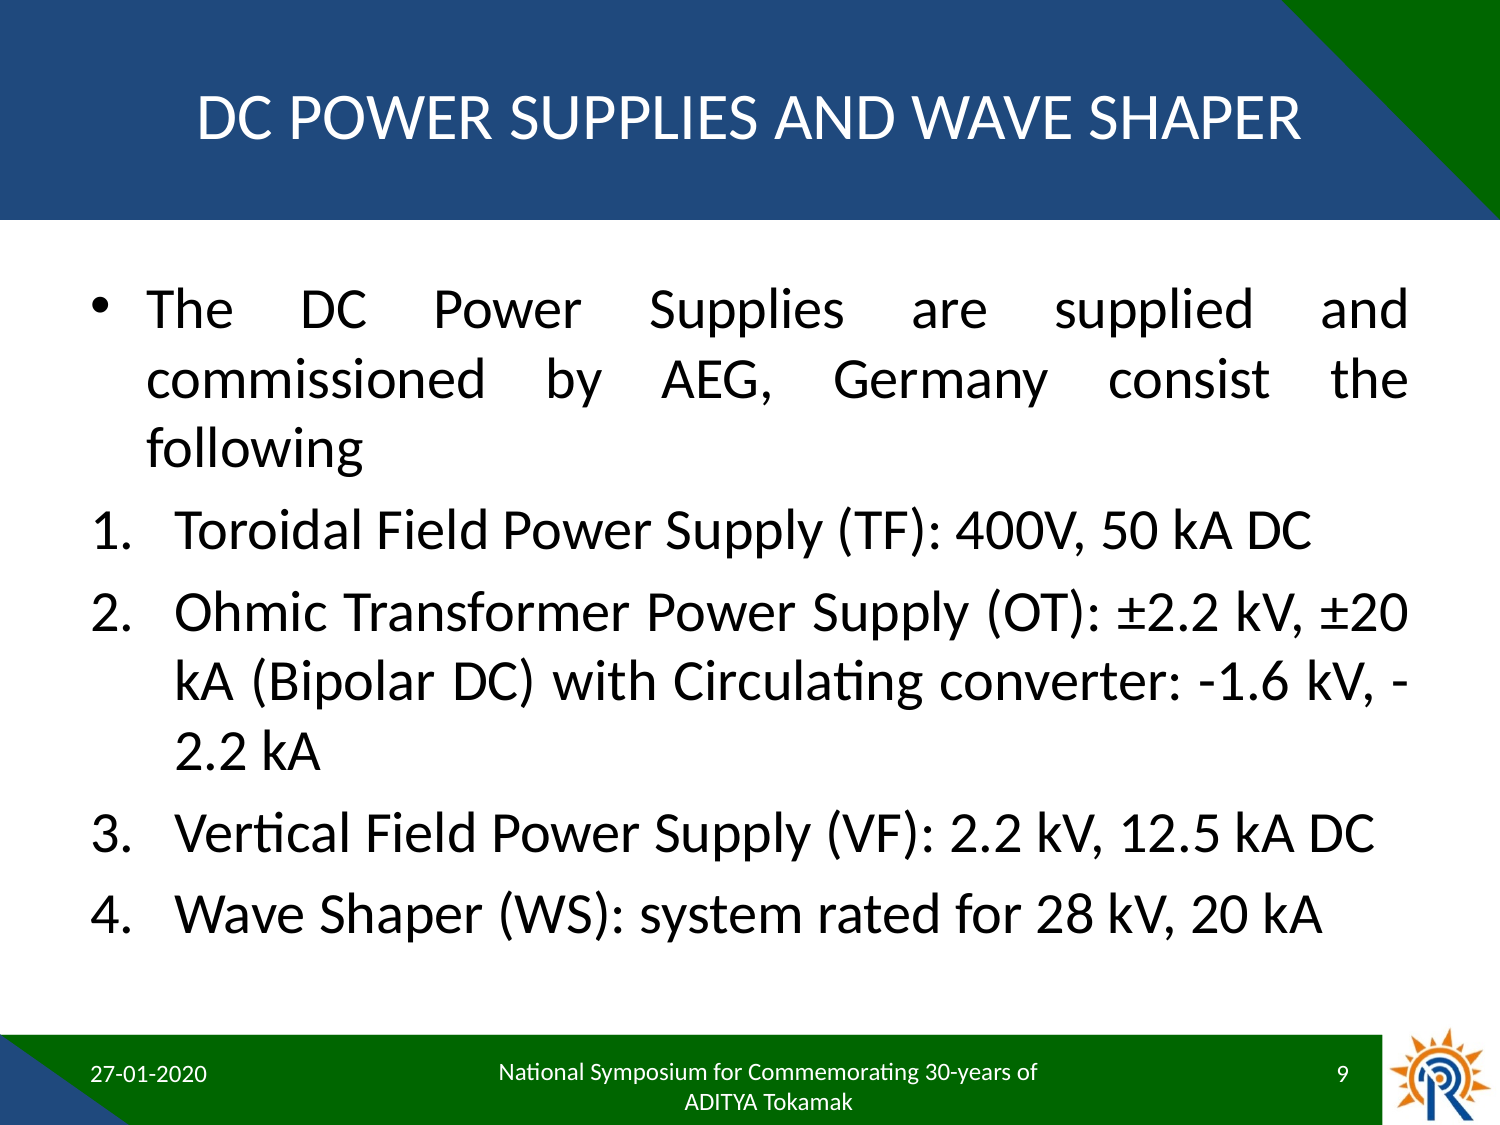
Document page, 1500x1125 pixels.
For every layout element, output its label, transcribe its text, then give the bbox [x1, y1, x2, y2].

slide_number 9 [1074, 1042, 1365, 1103]
title DC POWER SUPPLIES AND WAVE SHAPER [75, 19, 1425, 207]
picture [1382, 1024, 1500, 1125]
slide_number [75, 1042, 425, 1103]
footer National Symposium for Commemorating 30-years of ADITYA Tokamak [450, 1050, 1088, 1125]
list The DC Power Supplies are supplied and commissioned by AEG, Germany consist the following Toroidal Field Power Supply (TF): 400V, 50 kA DC Ohmic Transformer Power Supply (OT): ±2.2 kV, ±20 kA (Bipolar DC) with Circulating converter: -1.6 kV, -2.2 kA Vertical Field Power Supply (VF): 2.2 kV, 12.5 kA DC Wave Shaper (WS): system rated for 28 kV, 20 kA [75, 262, 1425, 1005]
